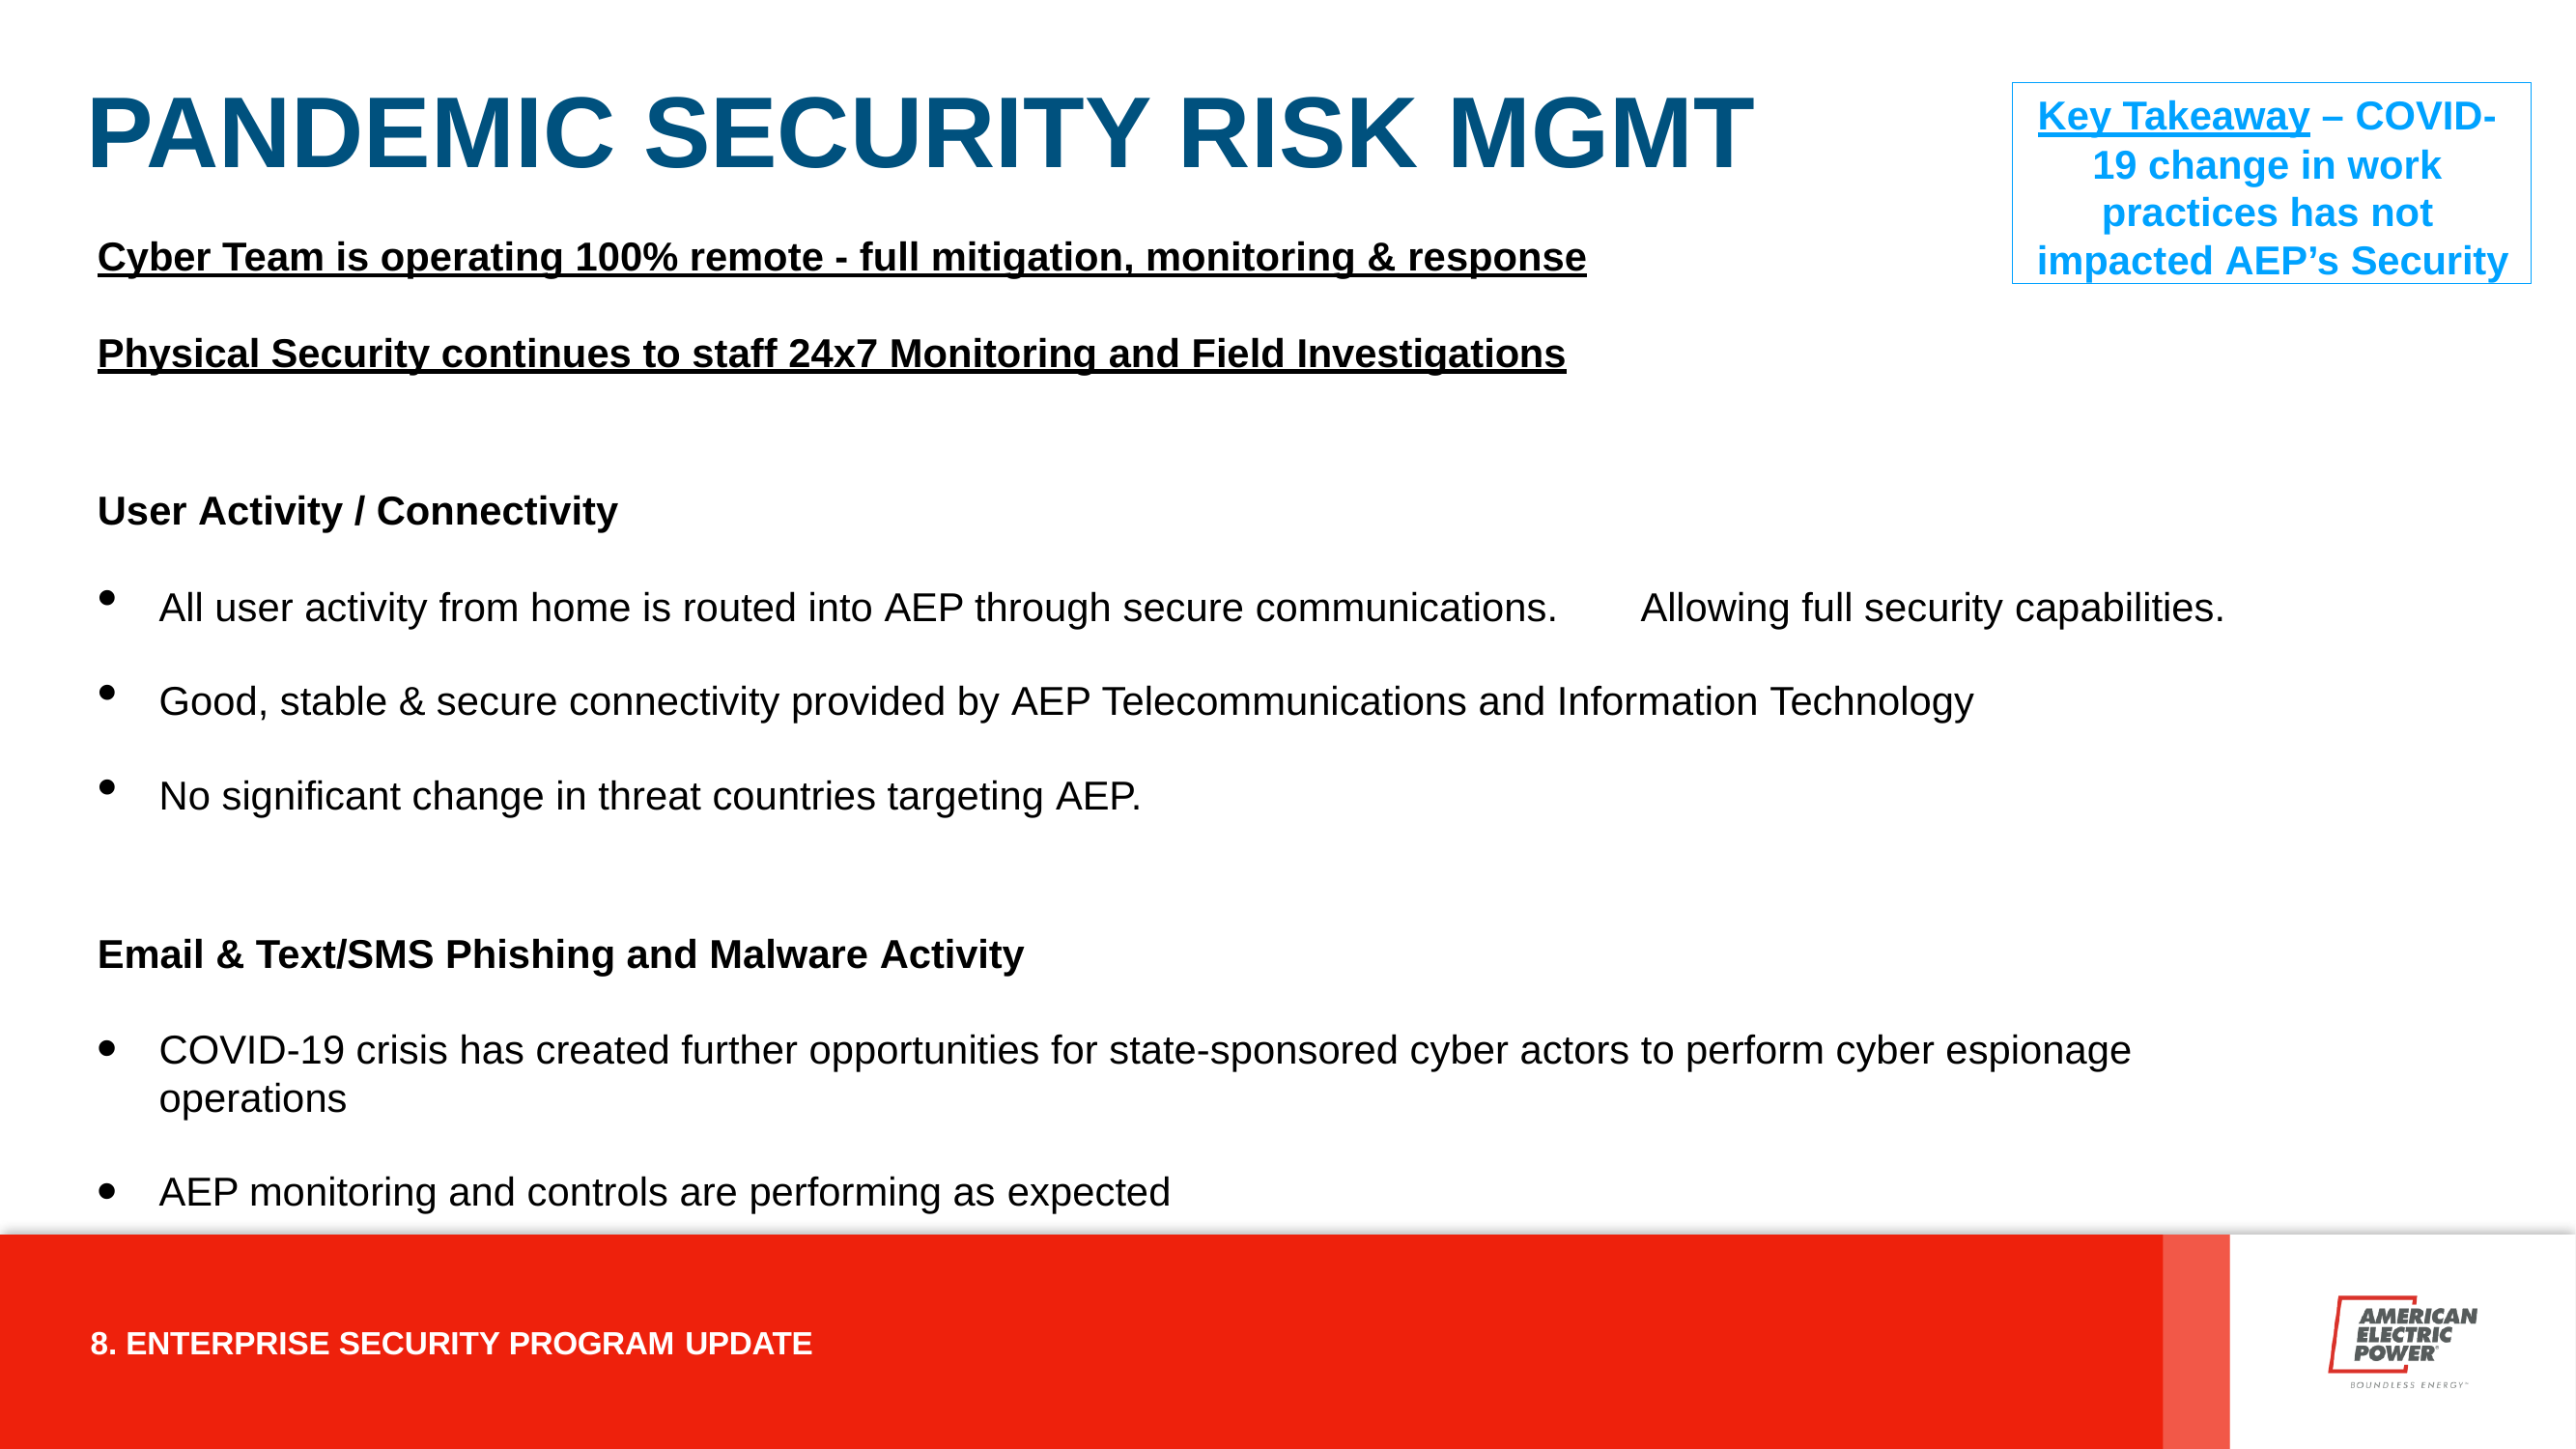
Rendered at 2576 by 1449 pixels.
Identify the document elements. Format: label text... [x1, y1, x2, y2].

title PANDEMIC SECURITY RISK MGMT [84, 65, 1767, 309]
text_box Key Takeaway – COVID- 19 change in work practices has not impacted AEP’s Security [2012, 82, 2532, 284]
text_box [0, 1220, 2576, 1449]
list Cyber Team is operating 100% remote - full mitigation, monitoring & response Physical Security continues to staff 24x7 Monitoring and Field Investigations User Activity / Connectivity All user activity from home is routed into AEP through secure communications. Allowing full security capabilities. Good, stable & secure connectivity provided by AEP Telecommunications and Information Technology No significant change in threat countries targeting AEP. Email & Text/SMS Phishing and Malware Activity COVID-19 crisis has created further opportunities for state-sponsored cyber actors to perform cyber espionage operations AEP monitoring and controls are performing as expected [95, 228, 2327, 1215]
